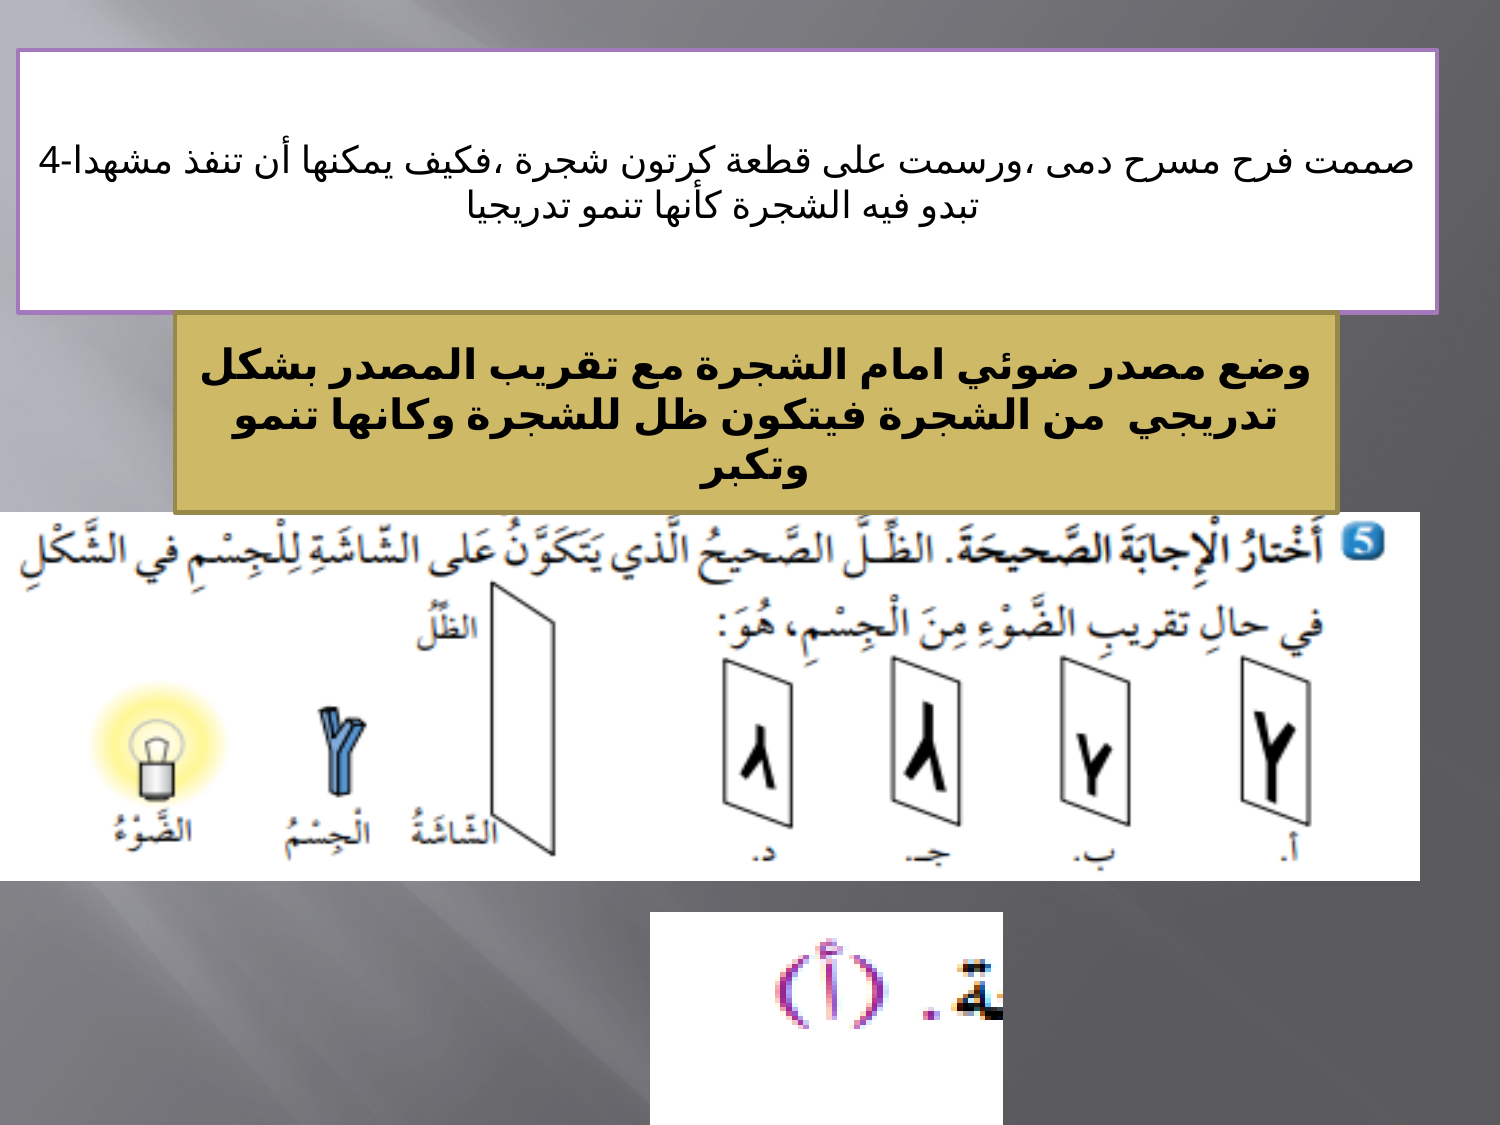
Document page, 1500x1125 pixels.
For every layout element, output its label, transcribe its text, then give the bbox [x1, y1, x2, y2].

text_box وضع مصدر ضوئي امام الشجرة مع تقريب المصدر بشكل تدريجي من الشجرة فيتكون ظل للشجرة وكانها تنمو وتكبر [173, 310, 1340, 512]
text_box 4-صممت فرح مسرح دمى ،ورسمت على قطعة كرتون شجرة ،فكيف يمكنها أن تنفذ مشهدا تبدو فيه الشجرة كأنها تنمو تدريجيا [16, 48, 1439, 315]
picture [649, 912, 1004, 1125]
picture [0, 512, 1420, 881]
